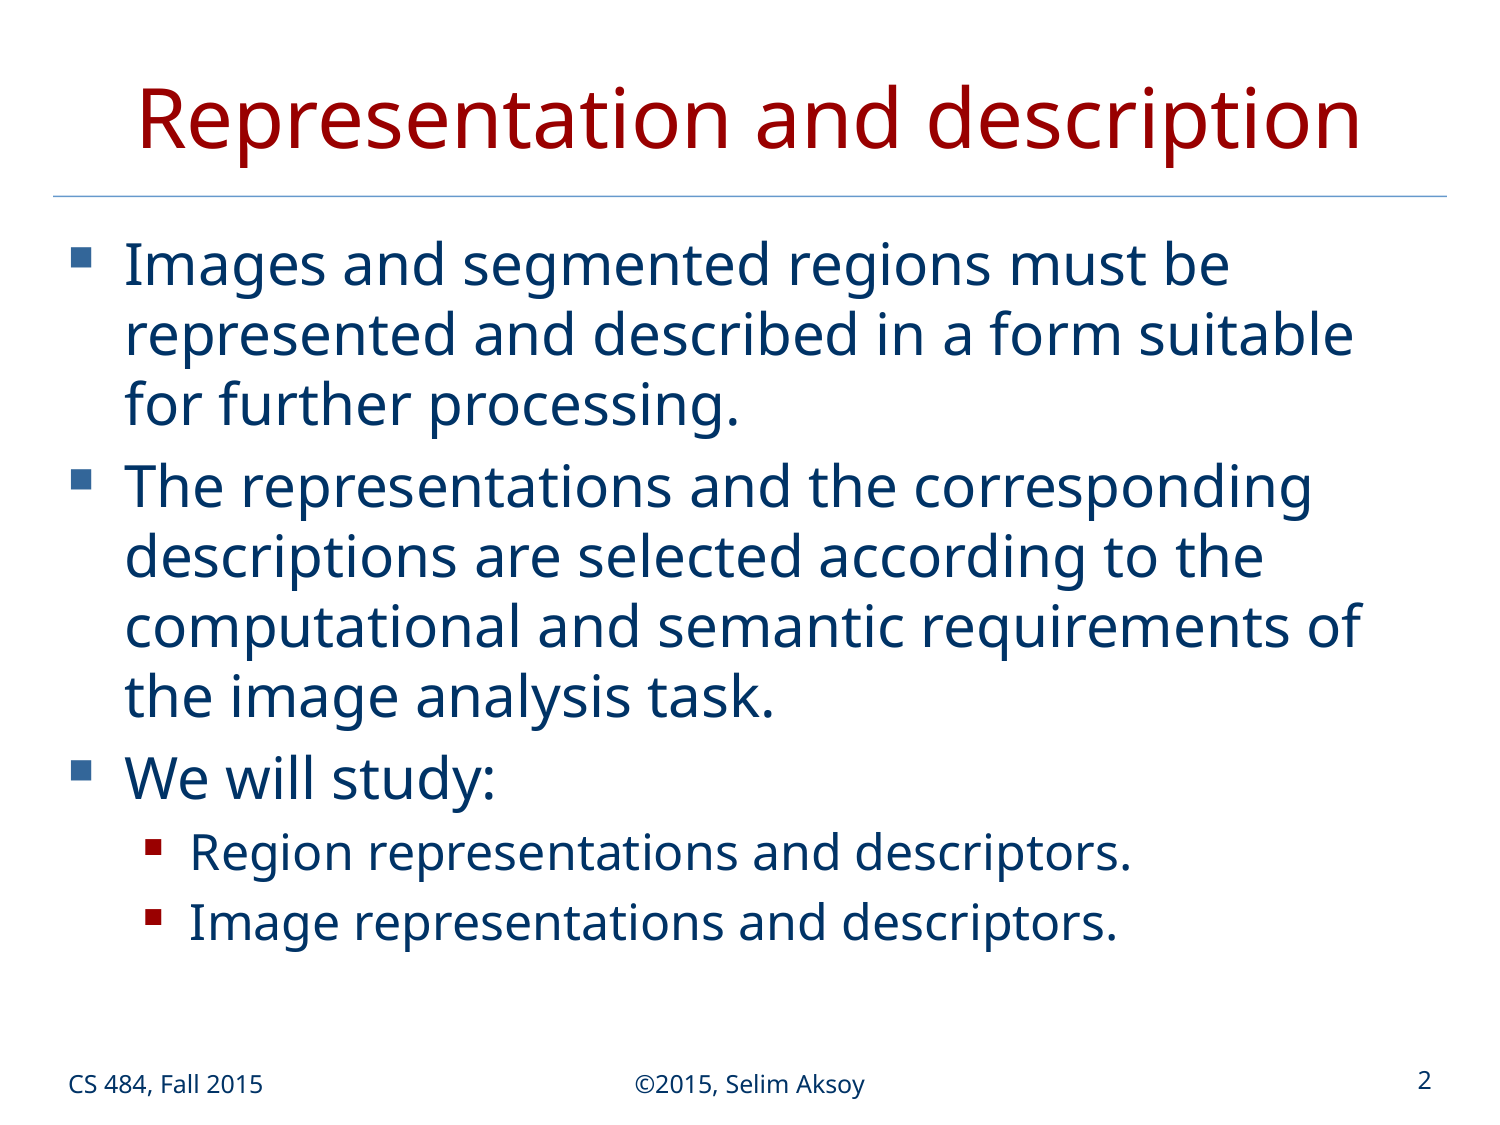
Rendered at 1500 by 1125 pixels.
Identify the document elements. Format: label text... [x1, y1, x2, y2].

title Representation and description [53, 31, 1447, 173]
slide_number CS 484, Fall 2015 [52, 1052, 366, 1107]
footer ©2015, Selim Aksoy [511, 1052, 988, 1107]
slide_number 2 [1134, 1052, 1448, 1107]
list Images and segmented regions must be represented and described in a form suitable for further processing. The representations and the corresponding descriptions are selected according to the computational and semantic requirements of the image analysis task. We will study: Region representations and descriptors. Image representations and descriptors. [53, 220, 1447, 1035]
